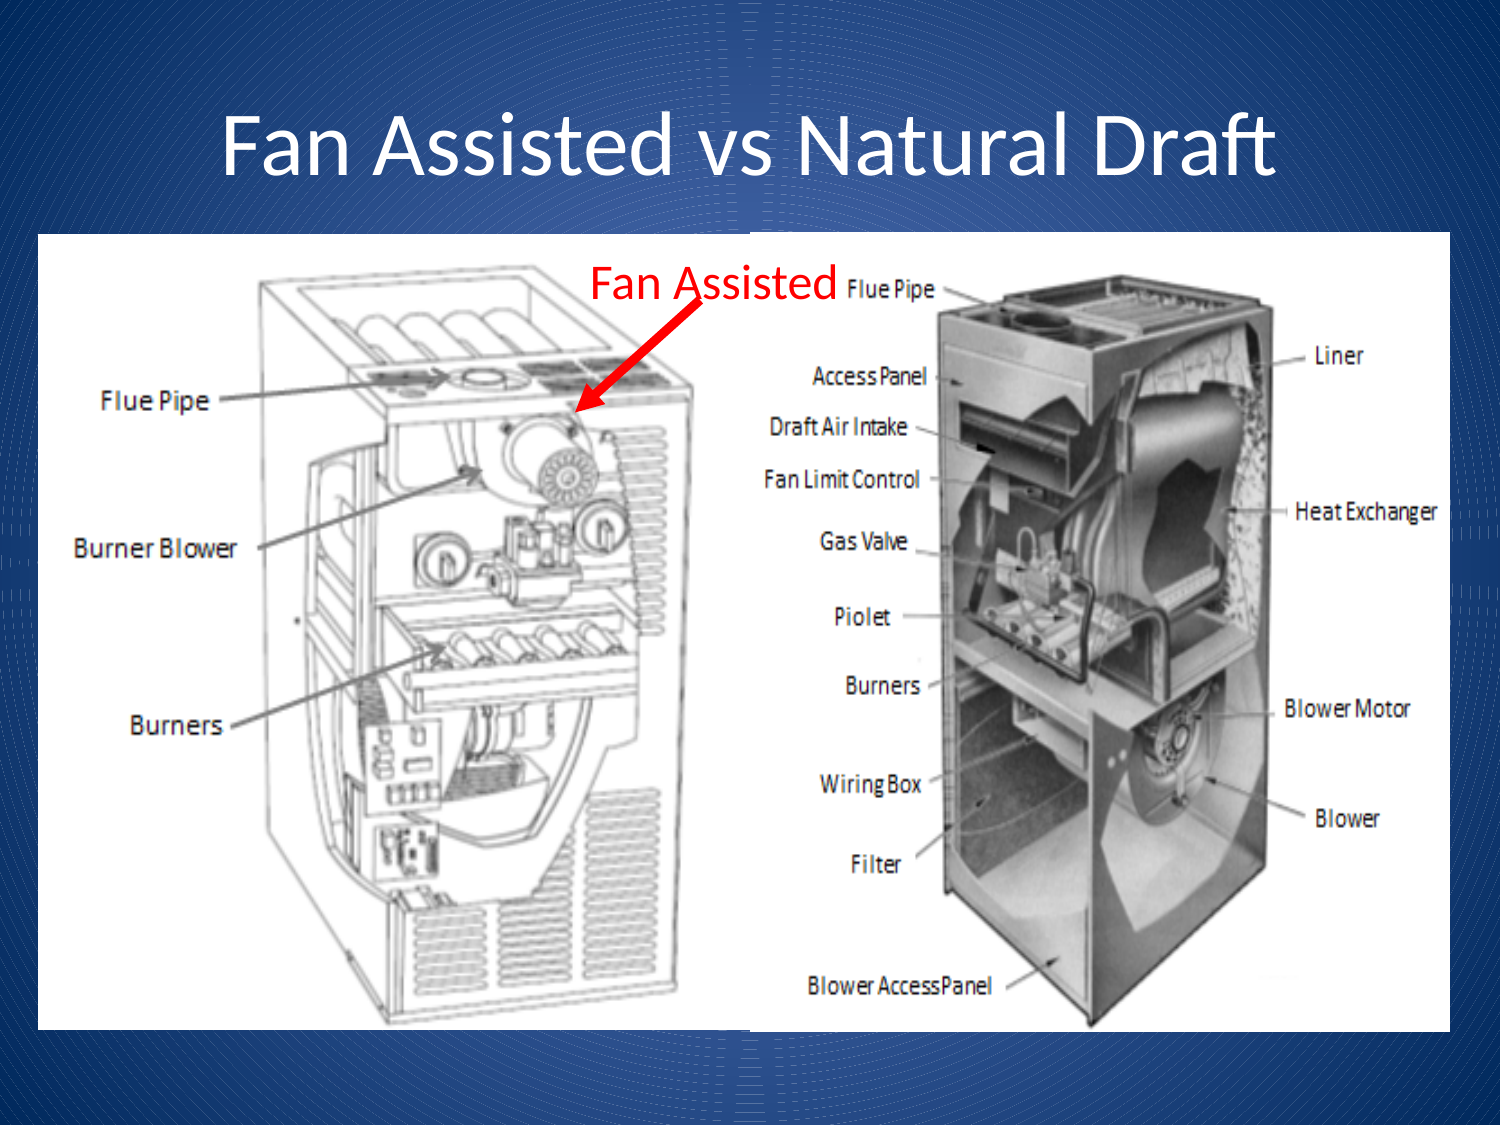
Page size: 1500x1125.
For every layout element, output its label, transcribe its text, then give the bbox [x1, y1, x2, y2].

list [37, 234, 745, 1030]
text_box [574, 299, 701, 413]
picture [749, 232, 1451, 1032]
title Fan Assisted vs Natural Draft [75, 45, 1425, 232]
